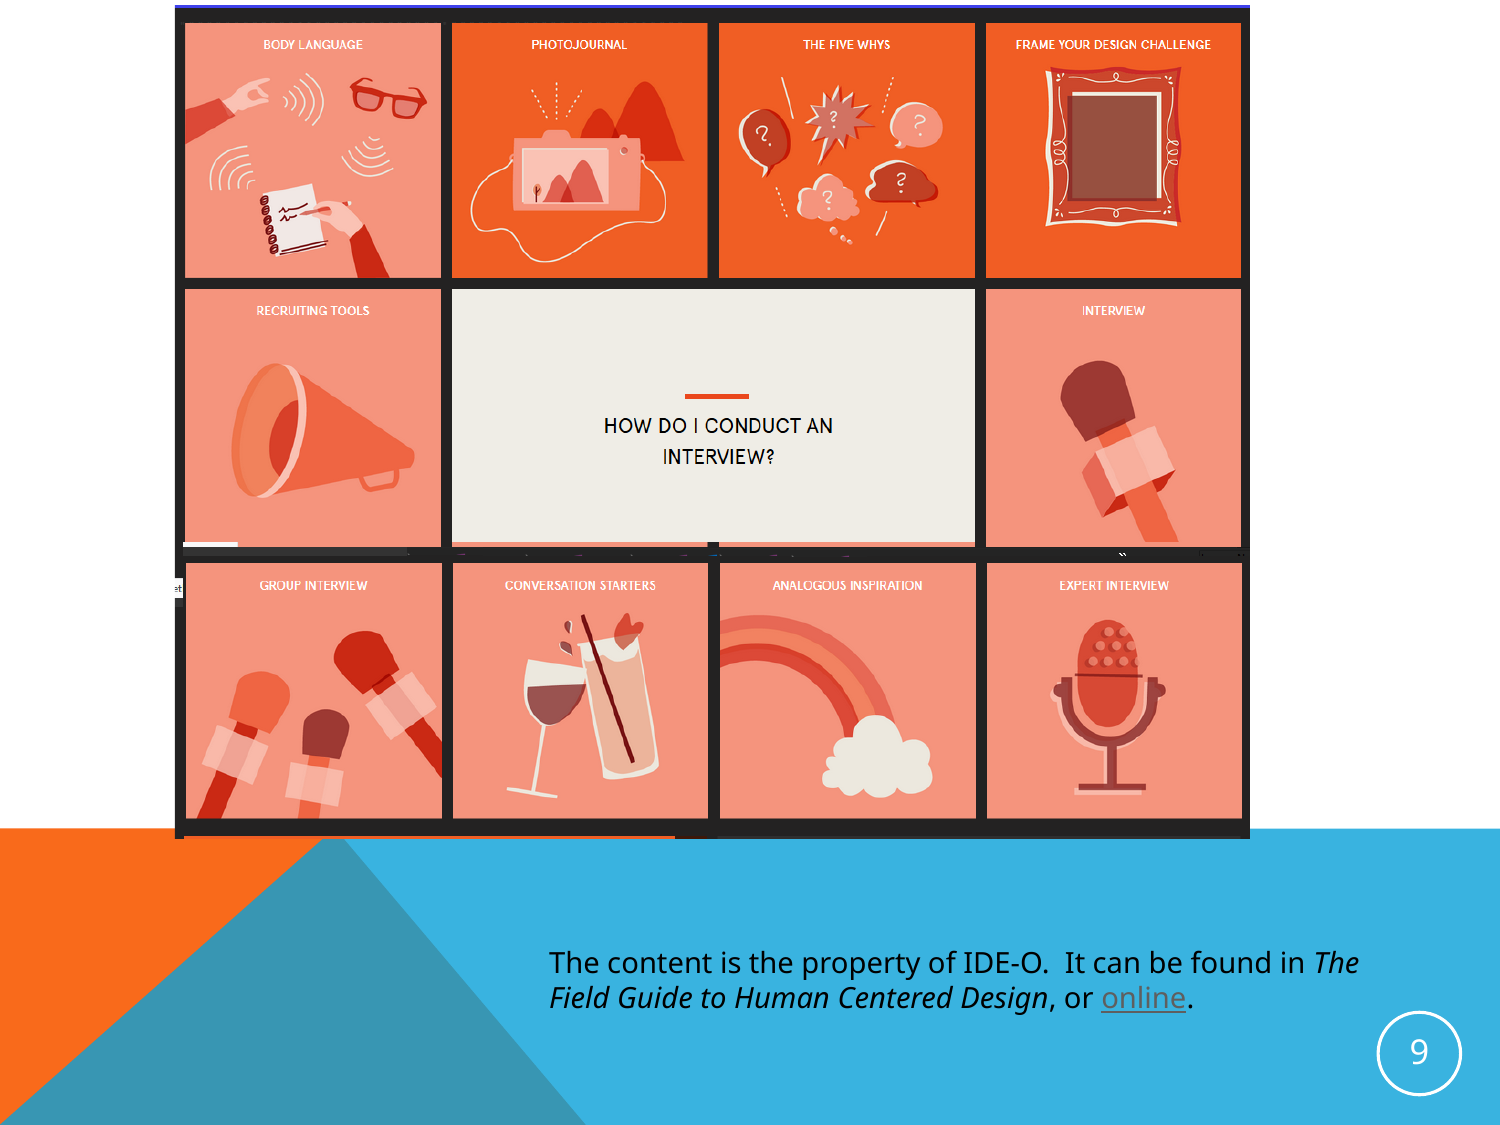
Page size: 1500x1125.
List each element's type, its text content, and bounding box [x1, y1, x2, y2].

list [174, 5, 1251, 840]
text_box The content is the property of IDE-O. It can be found in The Field Guide to Human Centered Design, or online. [534, 937, 1379, 1027]
slide_number 9 [1376, 1010, 1463, 1097]
